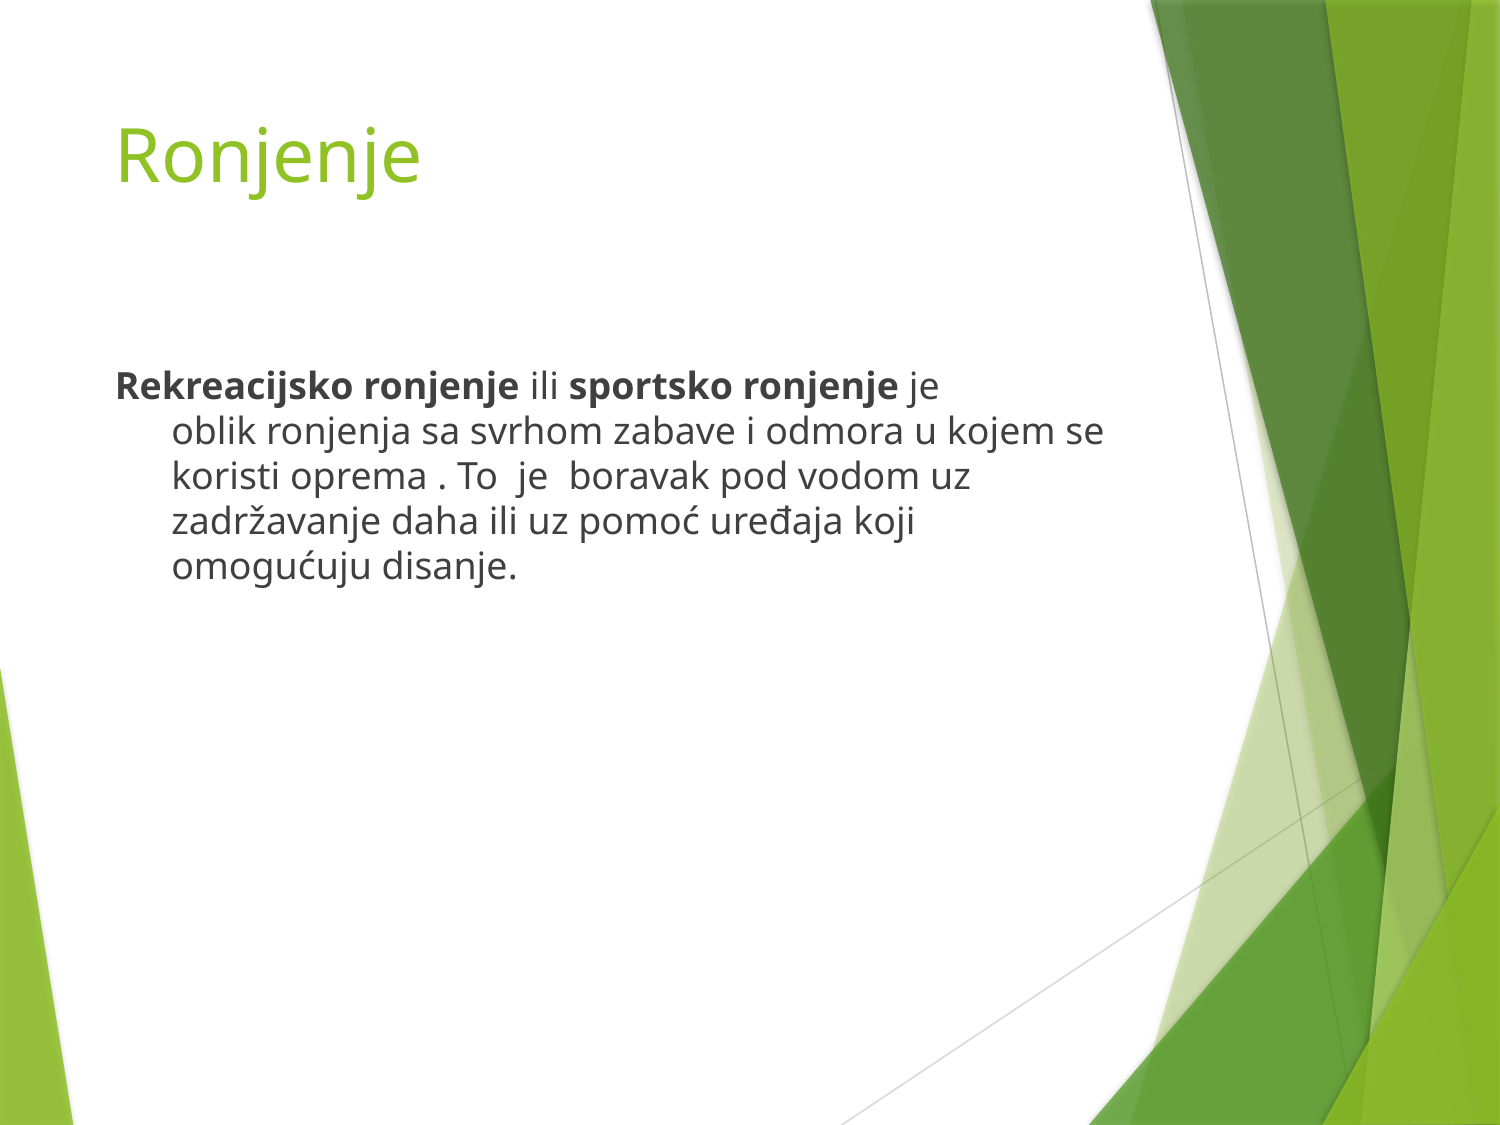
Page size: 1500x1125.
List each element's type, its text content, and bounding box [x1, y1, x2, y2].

title Ronjenje [99, 99, 1142, 317]
list Rekreacijsko ronjenje ili sportsko ronjenje je oblik ronjenja sa svrhom zabave i odmora u kojem se koristi oprema . To je boravak pod vodom uz zadržavanje daha ili uz pomoć uređaja koji omogućuju disanje. [99, 354, 1142, 992]
